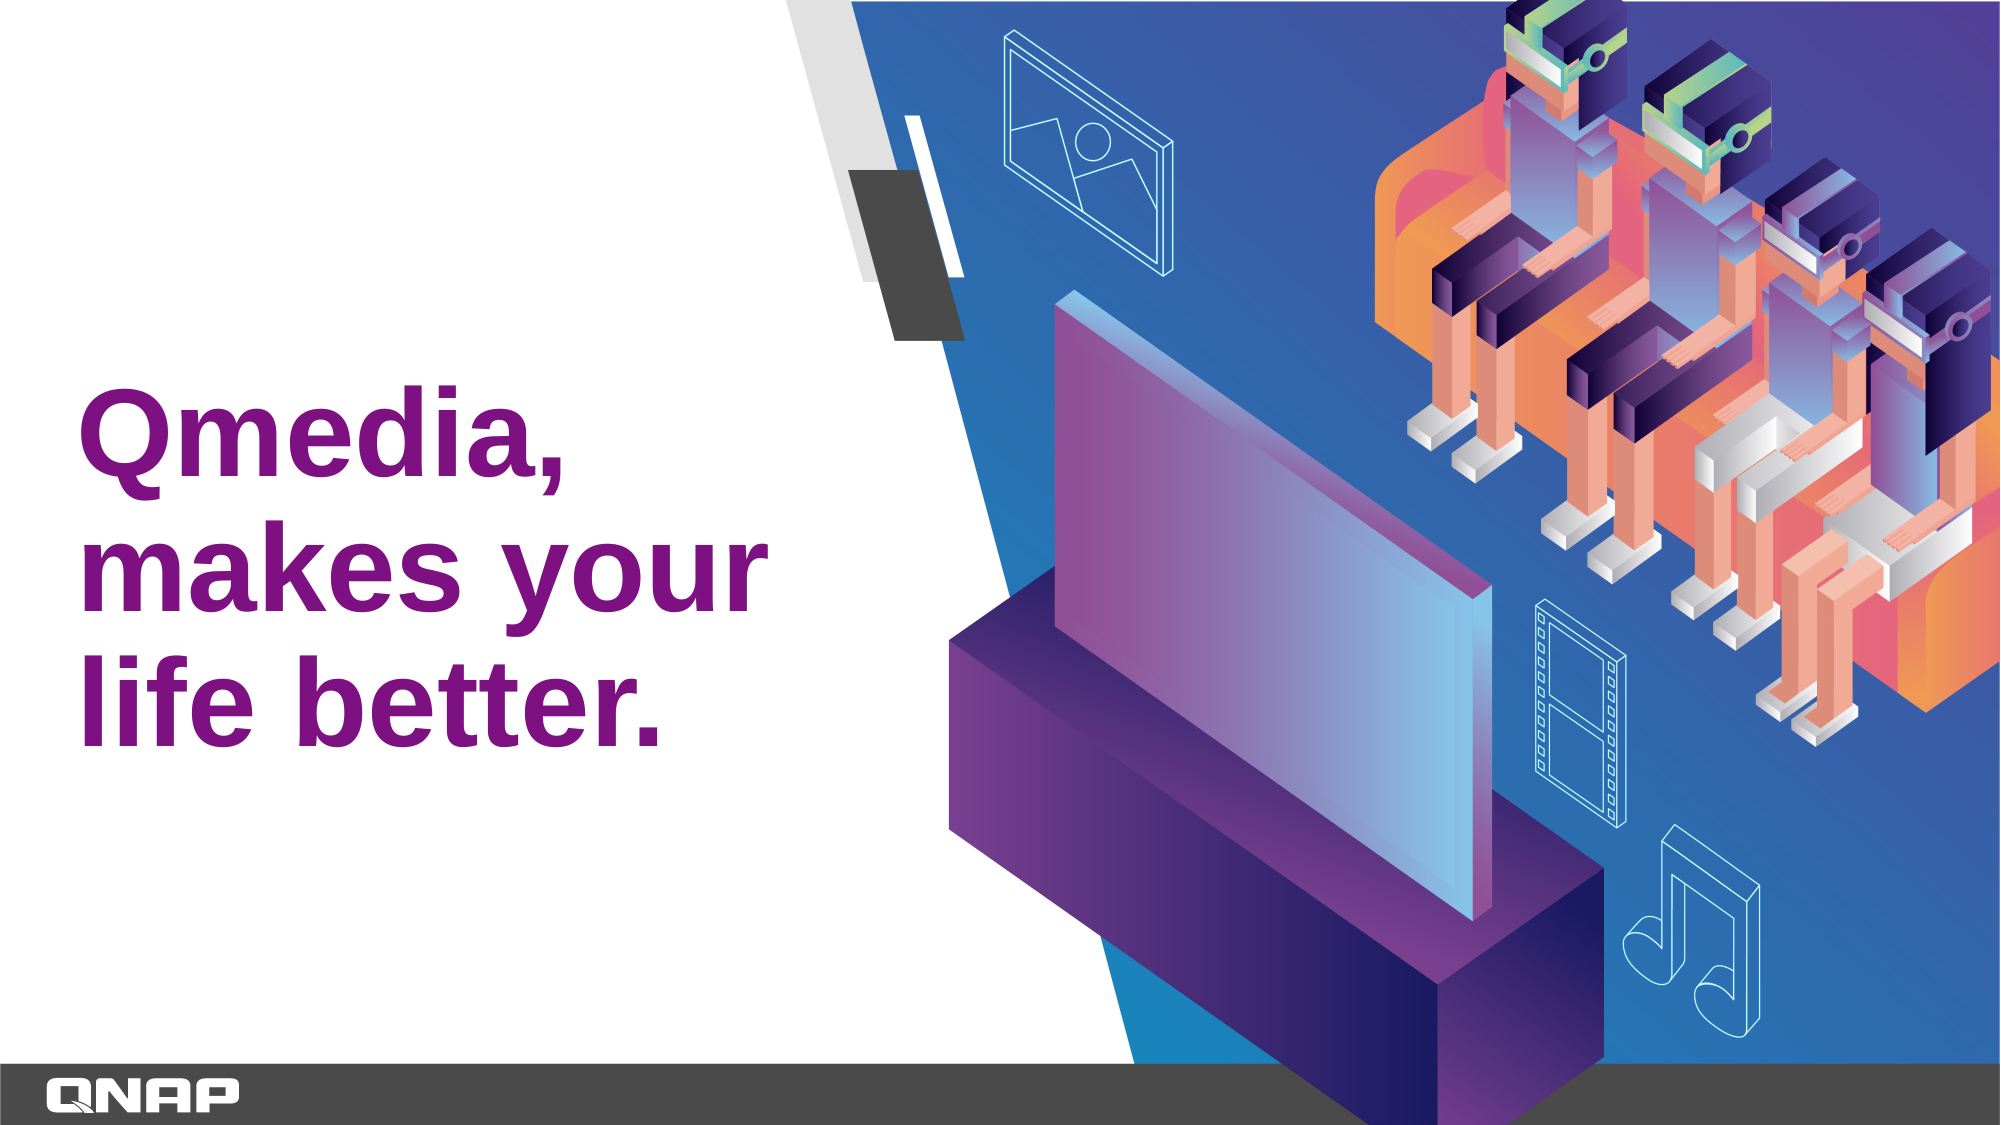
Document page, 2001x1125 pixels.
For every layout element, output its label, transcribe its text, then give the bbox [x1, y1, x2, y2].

title Qmedia, makes your life better.​ [61, 321, 931, 821]
picture [0, 0, 2000, 1125]
